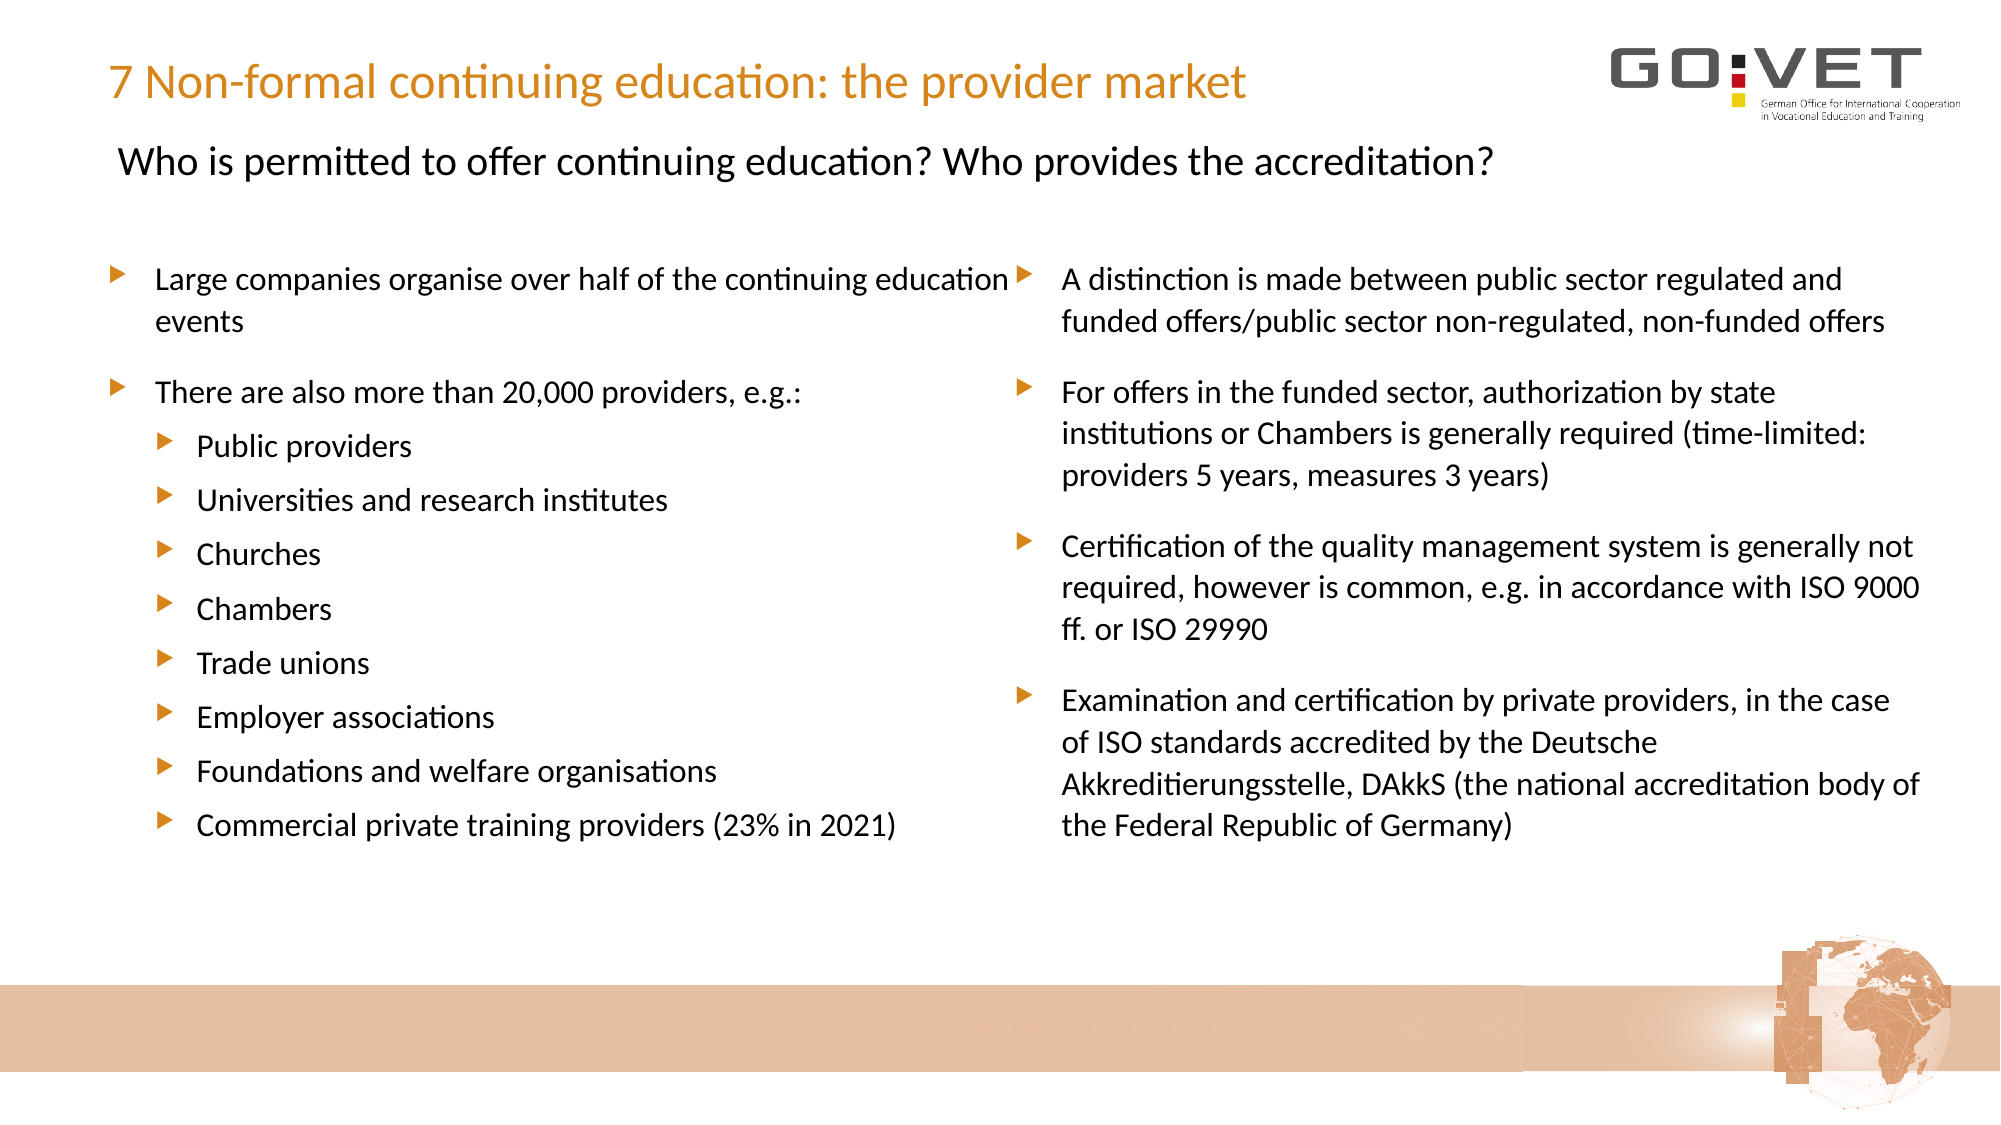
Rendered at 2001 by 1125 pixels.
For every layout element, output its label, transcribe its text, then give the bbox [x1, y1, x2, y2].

title 7 Non-formal continuing education: the provider market [108, 48, 1585, 122]
text_box Large companies organise over half of the continuing education events There are also more than 20,000 providers, e.g.: Public providers Universities and research institutes Churches Chambers Trade unions Employer associations Foundations and welfare organisations Commercial private training providers (23% in 2021) A distinction is made between public sector regulated and funded offers/public sector non-regulated, non-funded offers For offers in the funded sector, authorization by state institutions or Chambers is generally required (time-limited: providers 5 years, measures 3 years) Certification of the quality management system is generally not required, however is common, e.g. in accordance with ISO 9000 ff. or ISO 29990 Examination and certification by private providers, in the case of ISO standards accredited by the Deutsche Akkreditierungsstelle, DAkkS (the national accreditation body of the Federal Republic of Germany) [108, 255, 1922, 891]
list Who is permitted to offer continuing education? Who provides the accreditation? [108, 134, 1922, 208]
picture [1611, 48, 1960, 122]
